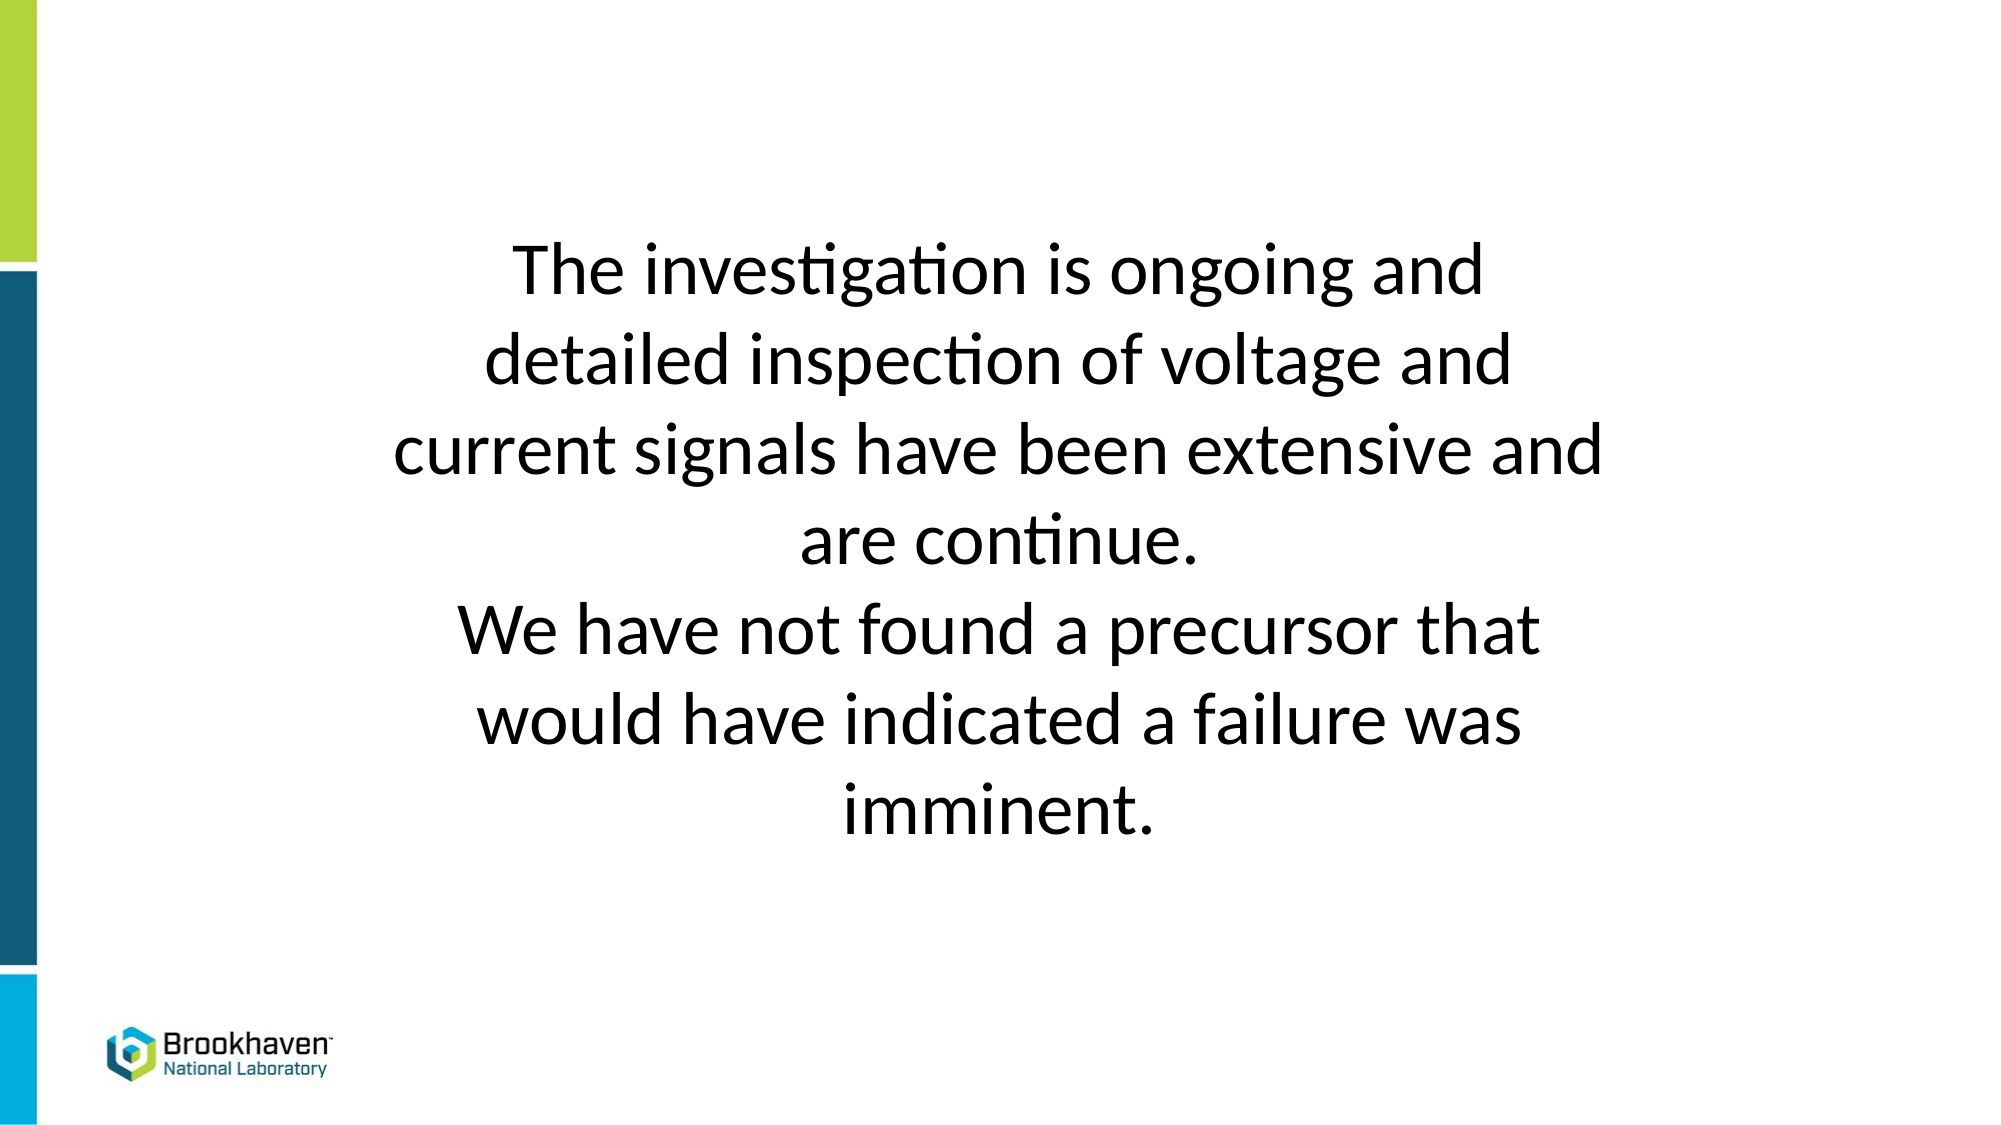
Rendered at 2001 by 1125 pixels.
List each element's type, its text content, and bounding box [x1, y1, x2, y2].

picture [0, 0, 336, 1125]
text_box The investigation is ongoing and detailed inspection of voltage and current signals have been extensive and are continue. We have not found a precursor that would have indicated a failure was imminent. [368, 212, 1632, 858]
